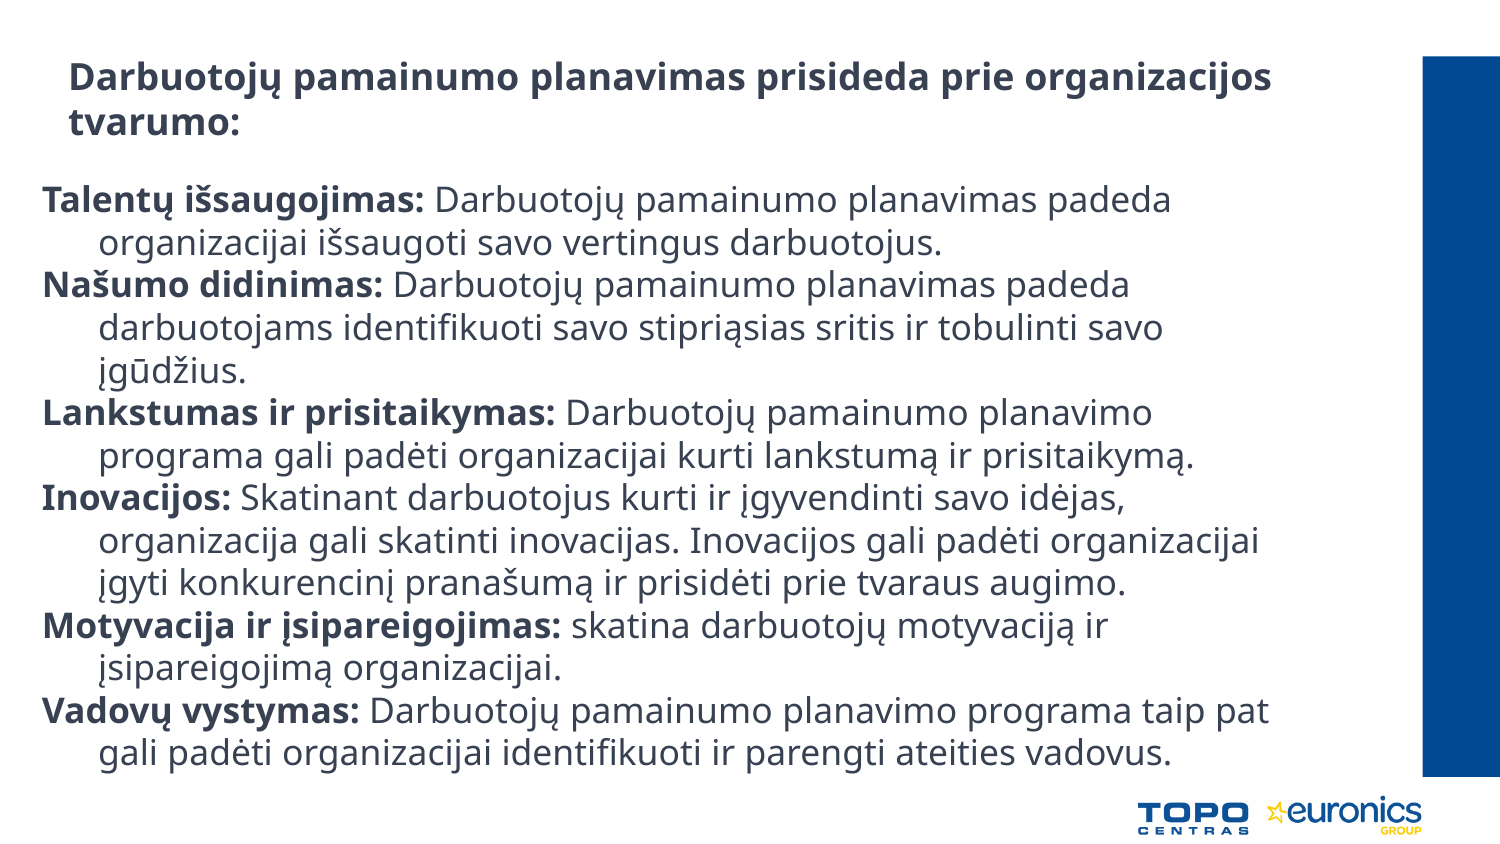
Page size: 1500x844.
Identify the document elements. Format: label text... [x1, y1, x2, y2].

picture [1136, 792, 1426, 839]
text_box Talentų išsaugojimas: Darbuotojų pamainumo planavimas padeda organizacijai išsaugoti savo vertingus darbuotojus. Našumo didinimas: Darbuotojų pamainumo planavimas padeda darbuotojams identifikuoti savo stipriąsias sritis ir tobulinti savo įgūdžius. Lankstumas ir prisitaikymas: Darbuotojų pamainumo planavimo programa gali padėti organizacijai kurti lankstumą ir prisitaikymą. Inovacijos: Skatinant darbuotojus kurti ir įgyvendinti savo idėjas, organizacija gali skatinti inovacijas. Inovacijos gali padėti organizacijai įgyti konkurencinį pranašumą ir prisidėti prie tvaraus augimo. Motyvacija ir įsipareigojimas: skatina darbuotojų motyvaciją ir įsipareigojimą organizacijai. Vadovų vystymas: Darbuotojų pamainumo planavimo programa taip pat gali padėti organizacijai identifikuoti ir parengti ateities vadovus. [27, 170, 1325, 781]
title Darbuotojų pamainumo planavimas prisideda prie organizacijos tvarumo: [68, 53, 1406, 145]
